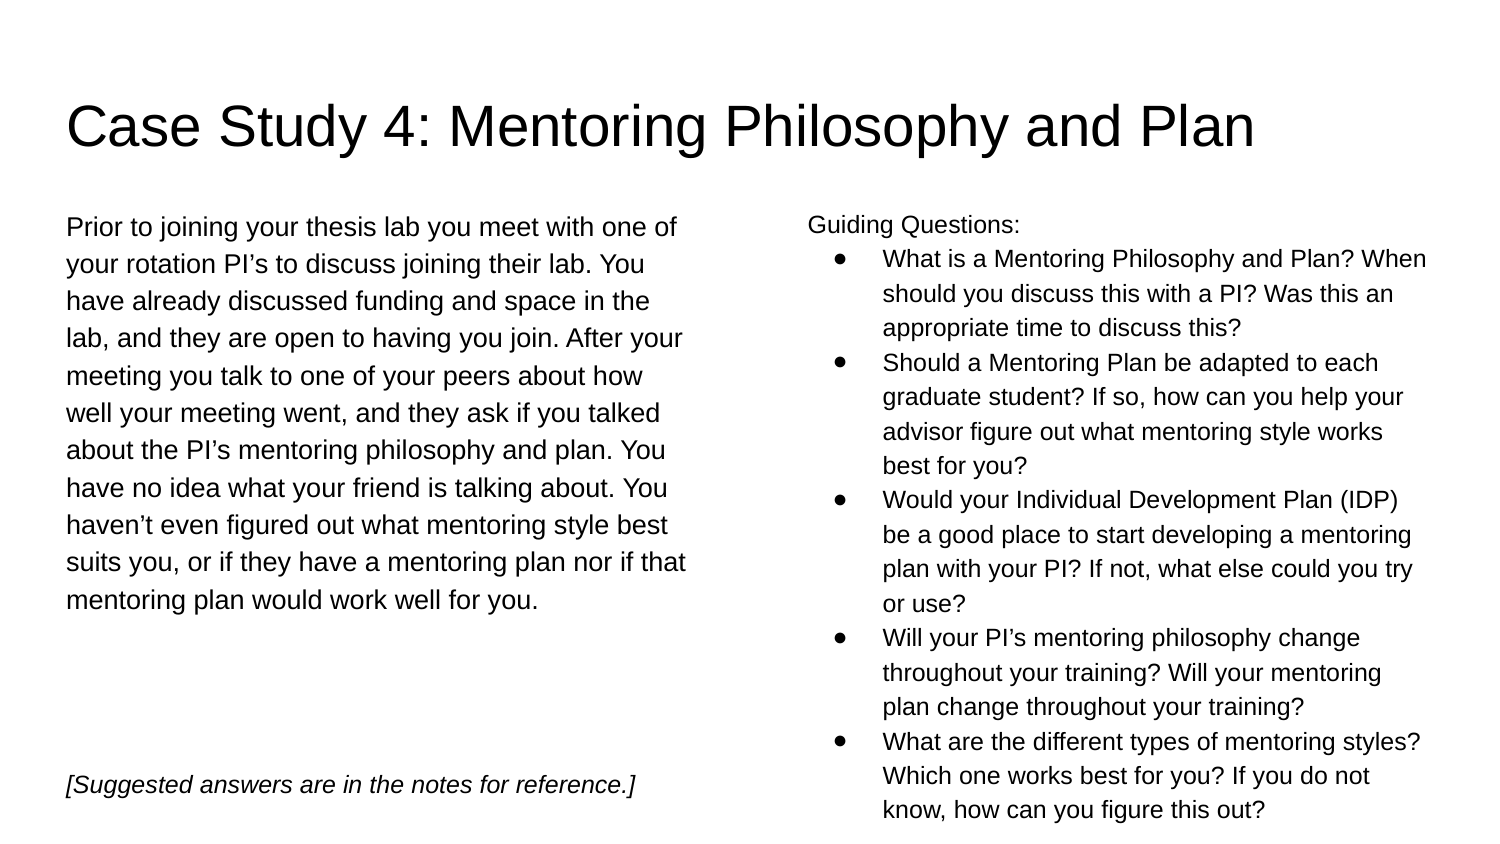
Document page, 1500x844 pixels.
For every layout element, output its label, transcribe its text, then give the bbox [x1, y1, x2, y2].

title Case Study 4: Mentoring Philosophy and Plan [51, 72, 1449, 167]
list Guiding Questions: What is a Mentoring Philosophy and Plan? When should you discuss this with a PI? Was this an appropriate time to discuss this? Should a Mentoring Plan be adapted to each graduate student? If so, how can you help your advisor figure out what mentoring style works best for you? Would your Individual Development Plan (IDP) be a good place to start developing a mentoring plan with your PI? If not, what else could you try or use? Will your PI’s mentoring philosophy change throughout your training? Will your mentoring plan change throughout your training? What are the different types of mentoring styles? Which one works best for you? If you do not know, how can you figure this out? [792, 189, 1449, 750]
list Prior to joining your thesis lab you meet with one of your rotation PI’s to discuss joining their lab. You have already discussed funding and space in the lab, and they are open to having you join. After your meeting you talk to one of your peers about how well your meeting went, and they ask if you talked about the PI’s mentoring philosophy and plan. You have no idea what your friend is talking about. You haven’t even figured out what mentoring style best suits you, or if they have a mentoring plan nor if that mentoring plan would work well for you. [Suggested answers are in the notes for reference.] [51, 189, 708, 750]
